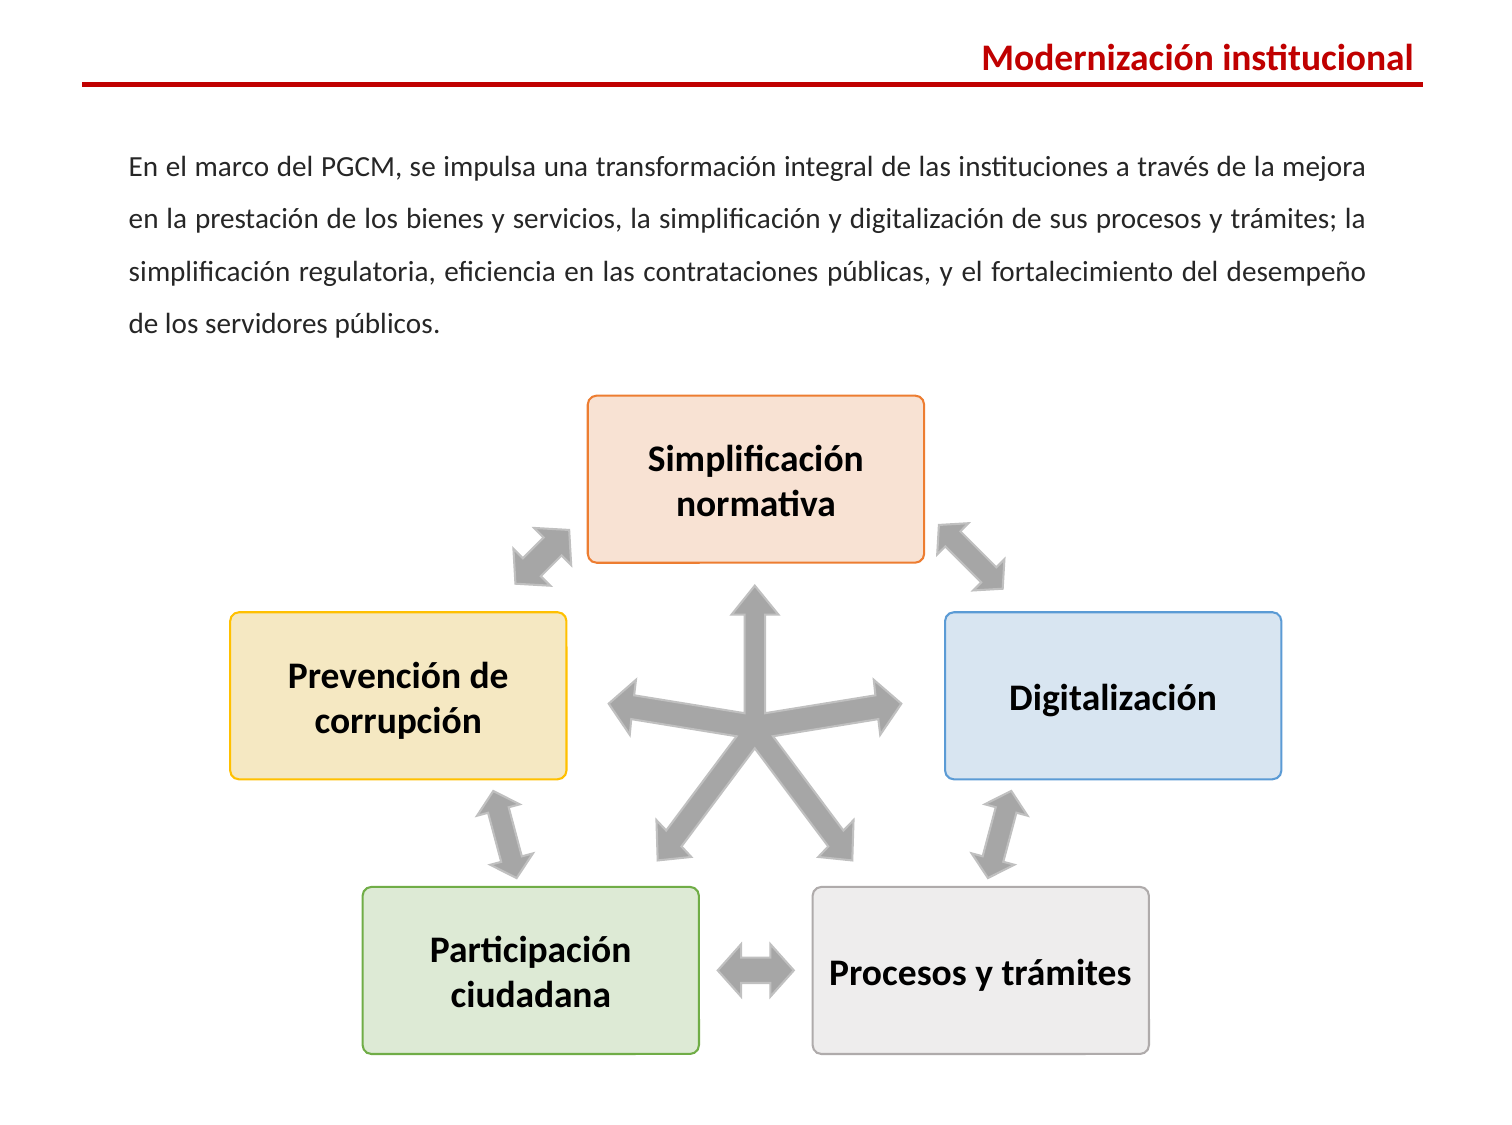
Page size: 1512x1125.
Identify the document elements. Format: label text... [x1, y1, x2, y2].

text_box Modernización institucional [82, 25, 1430, 86]
text_box En el marco del PGCM, se impulsa una transformación integral de las instituciones a través de la mejora en la prestación de los bienes y servicios, la simplificación y digitalización de sus procesos y trámites; la simplificación regulatoria, eficiencia en las contrataciones públicas, y el fortalecimiento del desempeño de los servidores públicos. [70, 122, 1382, 400]
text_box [230, 395, 1282, 1055]
